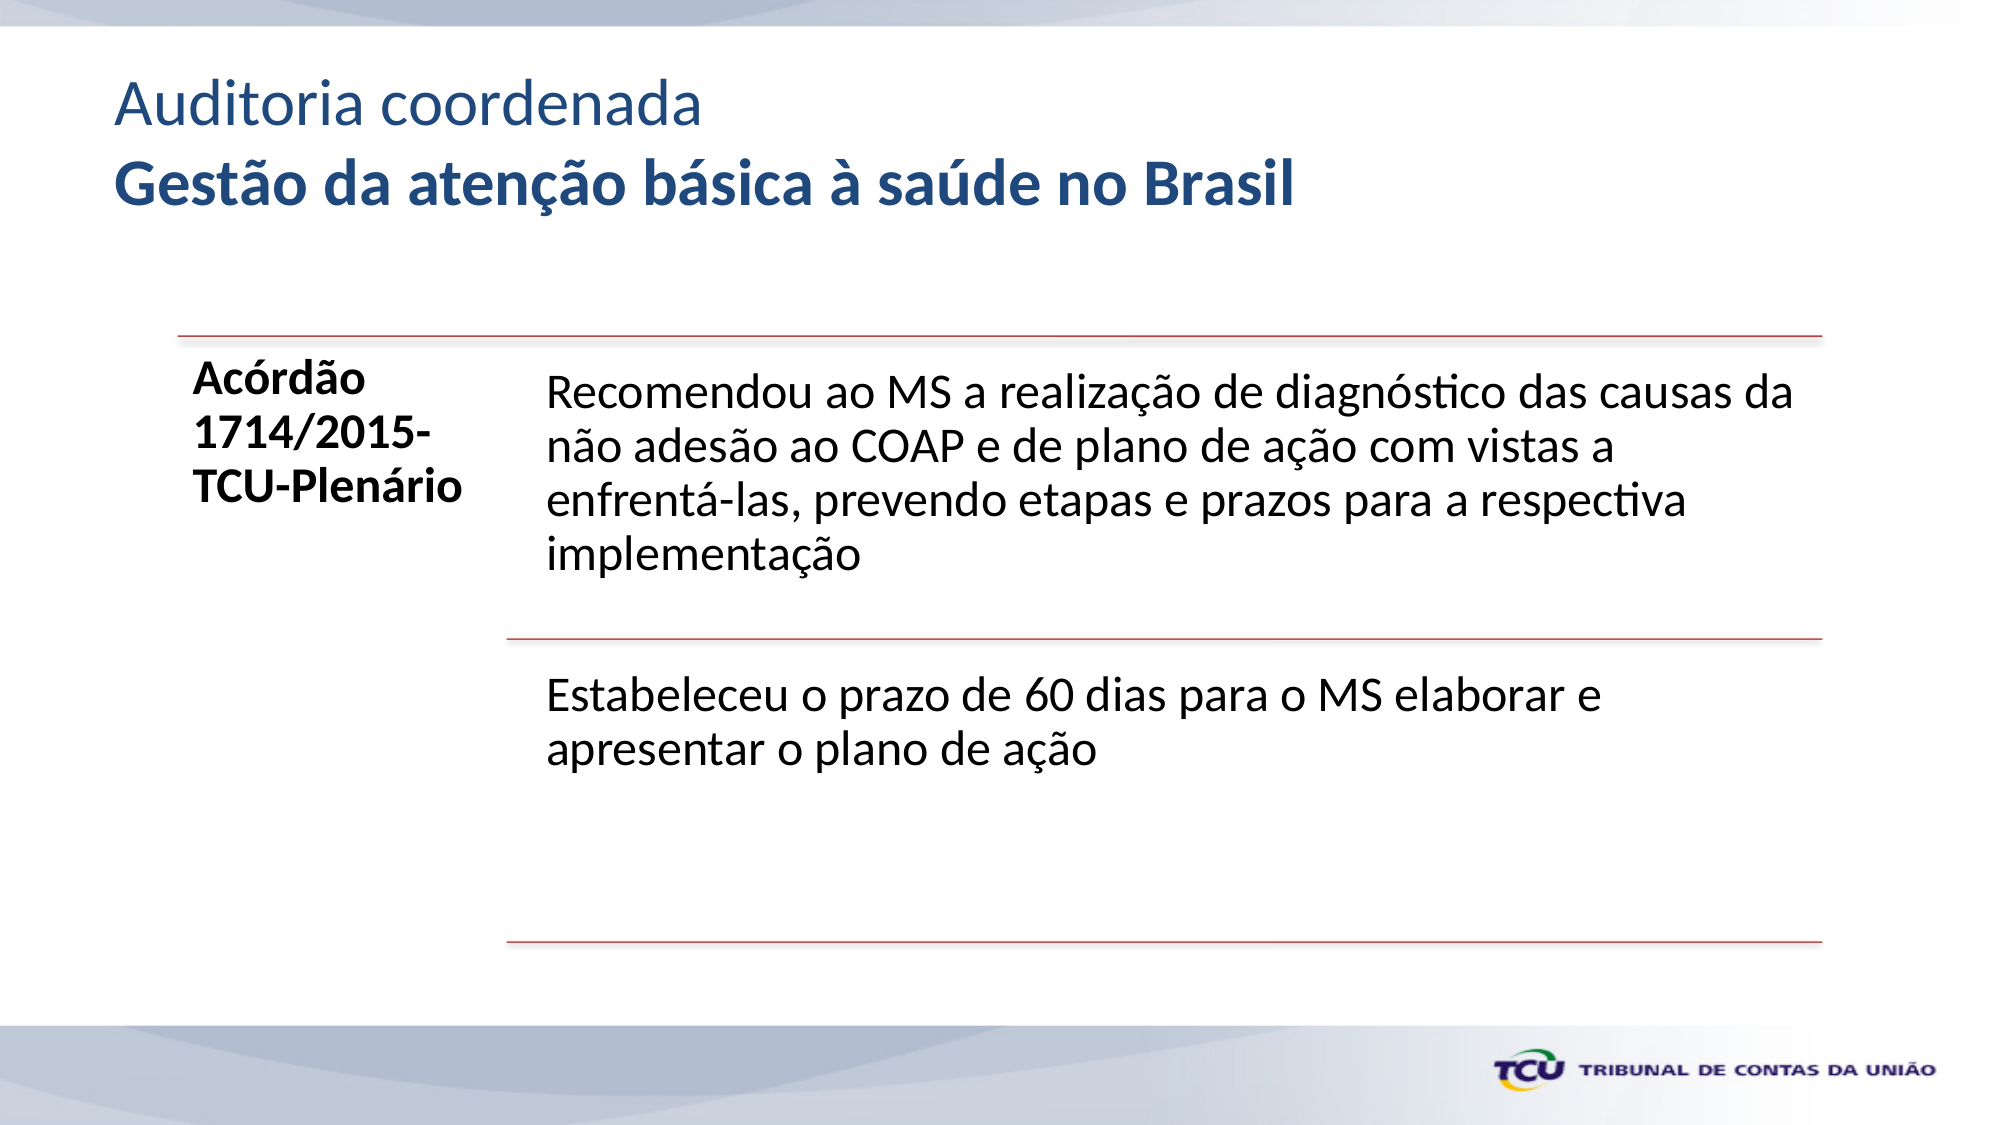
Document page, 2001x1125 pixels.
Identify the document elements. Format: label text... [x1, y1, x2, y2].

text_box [177, 335, 1823, 958]
picture [0, 0, 2001, 1125]
title Auditoria coordenada Gestão da atenção básica à saúde no Brasil [99, 45, 1900, 233]
